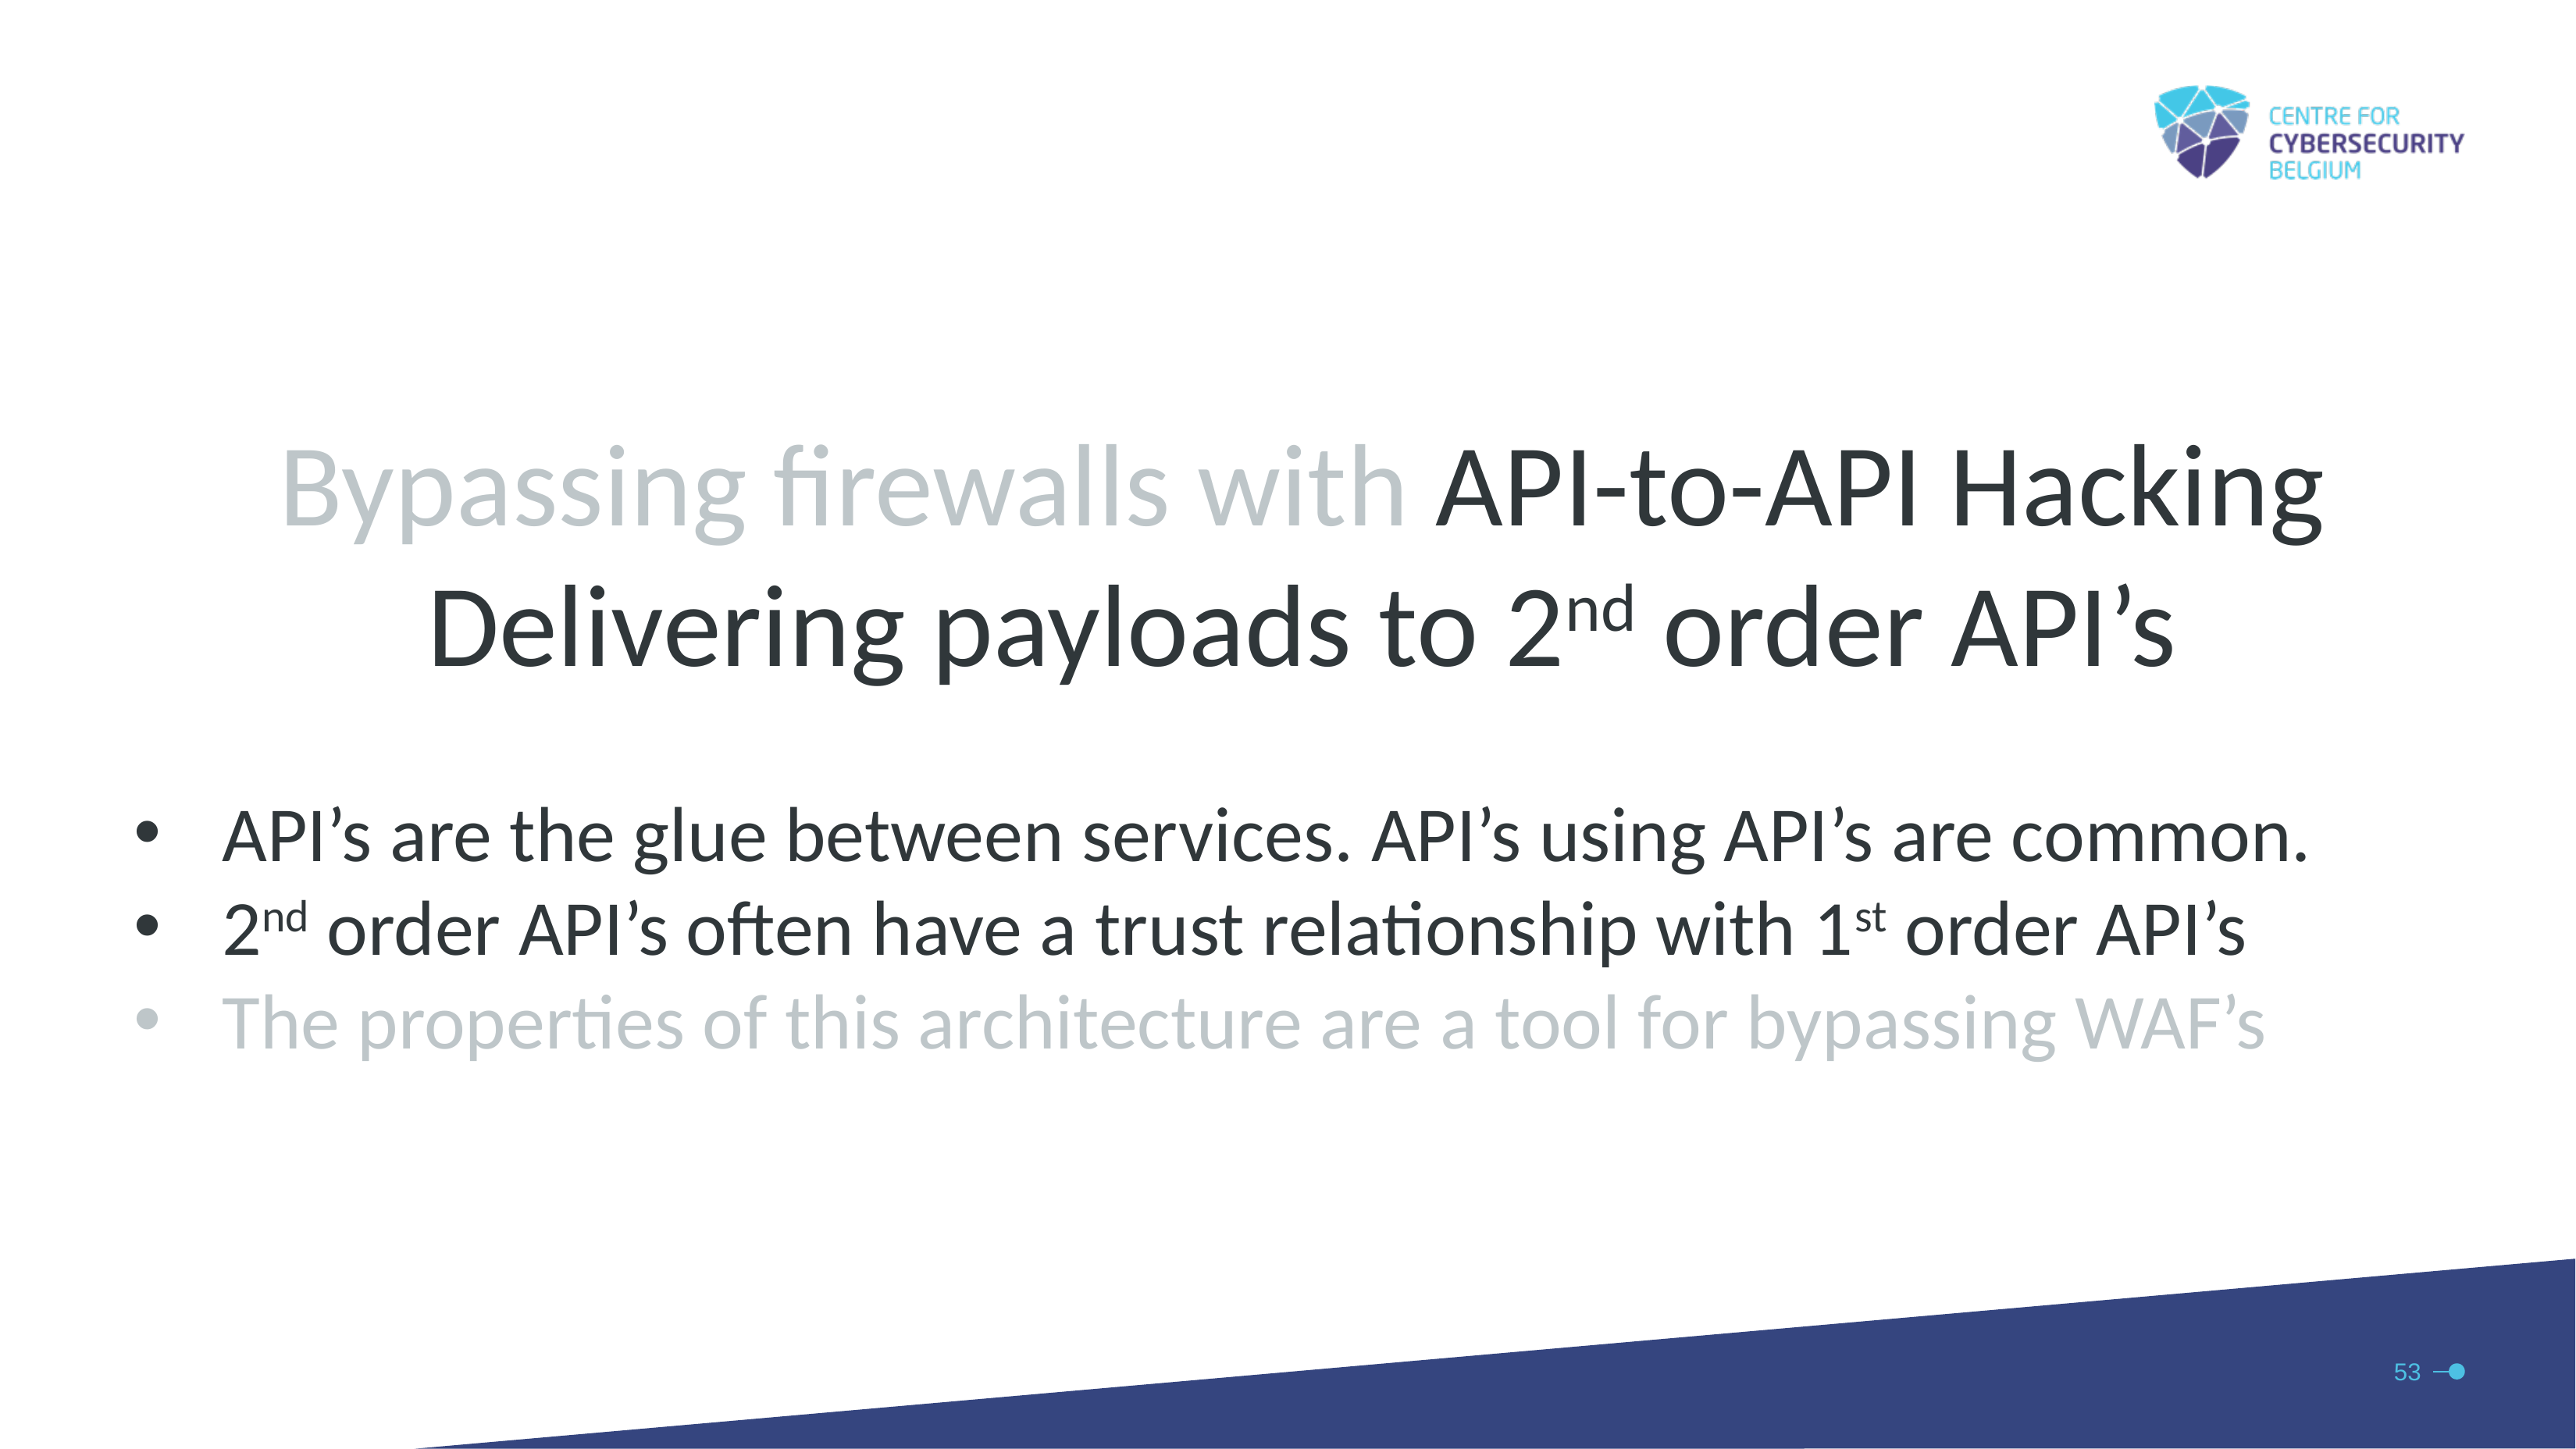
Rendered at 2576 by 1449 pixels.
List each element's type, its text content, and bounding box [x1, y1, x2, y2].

text_box Bypassing firewalls with API-to-API Hacking Delivering payloads to 2nd order API’s API’s are the glue between services. API’s using API’s are common. 2nd order API’s often have a trust relationship with 1st order API’s The properties of this architecture are a tool for bypassing WAF’s [123, 184, 2482, 1320]
picture [2154, 85, 2465, 180]
